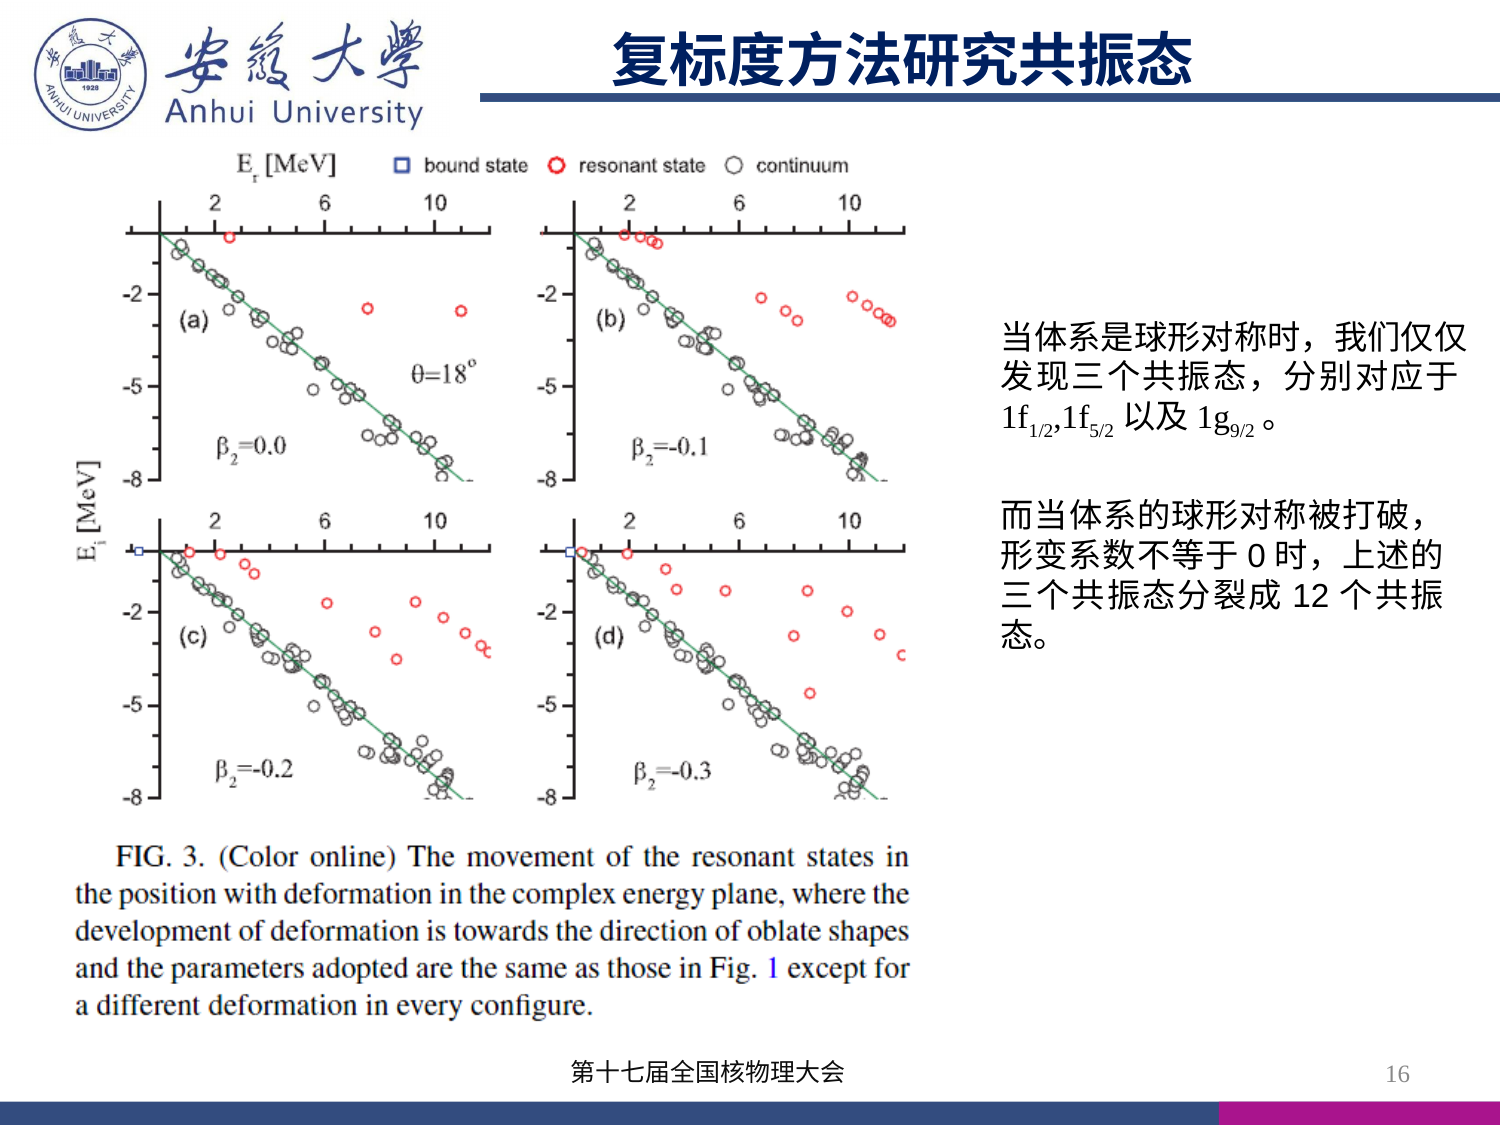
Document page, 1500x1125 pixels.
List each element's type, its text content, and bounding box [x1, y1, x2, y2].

text_box 当体系是球形对称时，我们仅仅发现三个共振态，分别对应于1f1/2,1f5/2以及1g9/2。 [986, 308, 1483, 449]
picture [0, 2, 925, 1036]
footer 第十七届全国核物理大会 [465, 1041, 951, 1102]
slide_number 16 [1074, 1042, 1425, 1103]
text_box 而当体系的球形对称被打破，形变系数不等于0时，上述的三个共振态分裂成12个共振态。 [986, 486, 1459, 662]
text_box 复标度方法研究共振态 [596, 8, 1365, 101]
